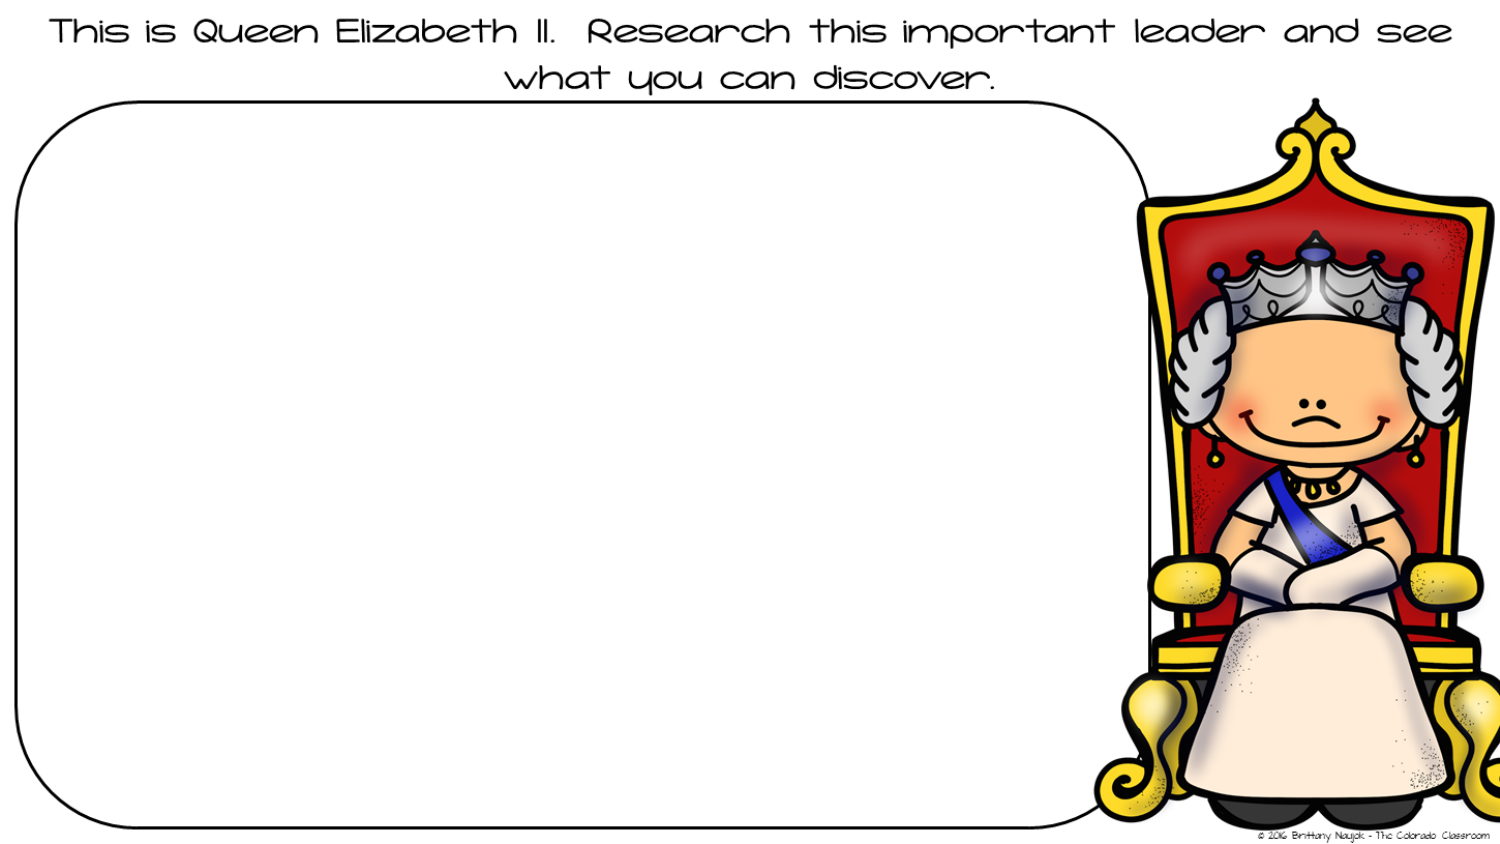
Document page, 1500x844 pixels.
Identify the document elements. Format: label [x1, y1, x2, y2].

text_box [15, 103, 1151, 827]
picture [0, 0, 1500, 844]
